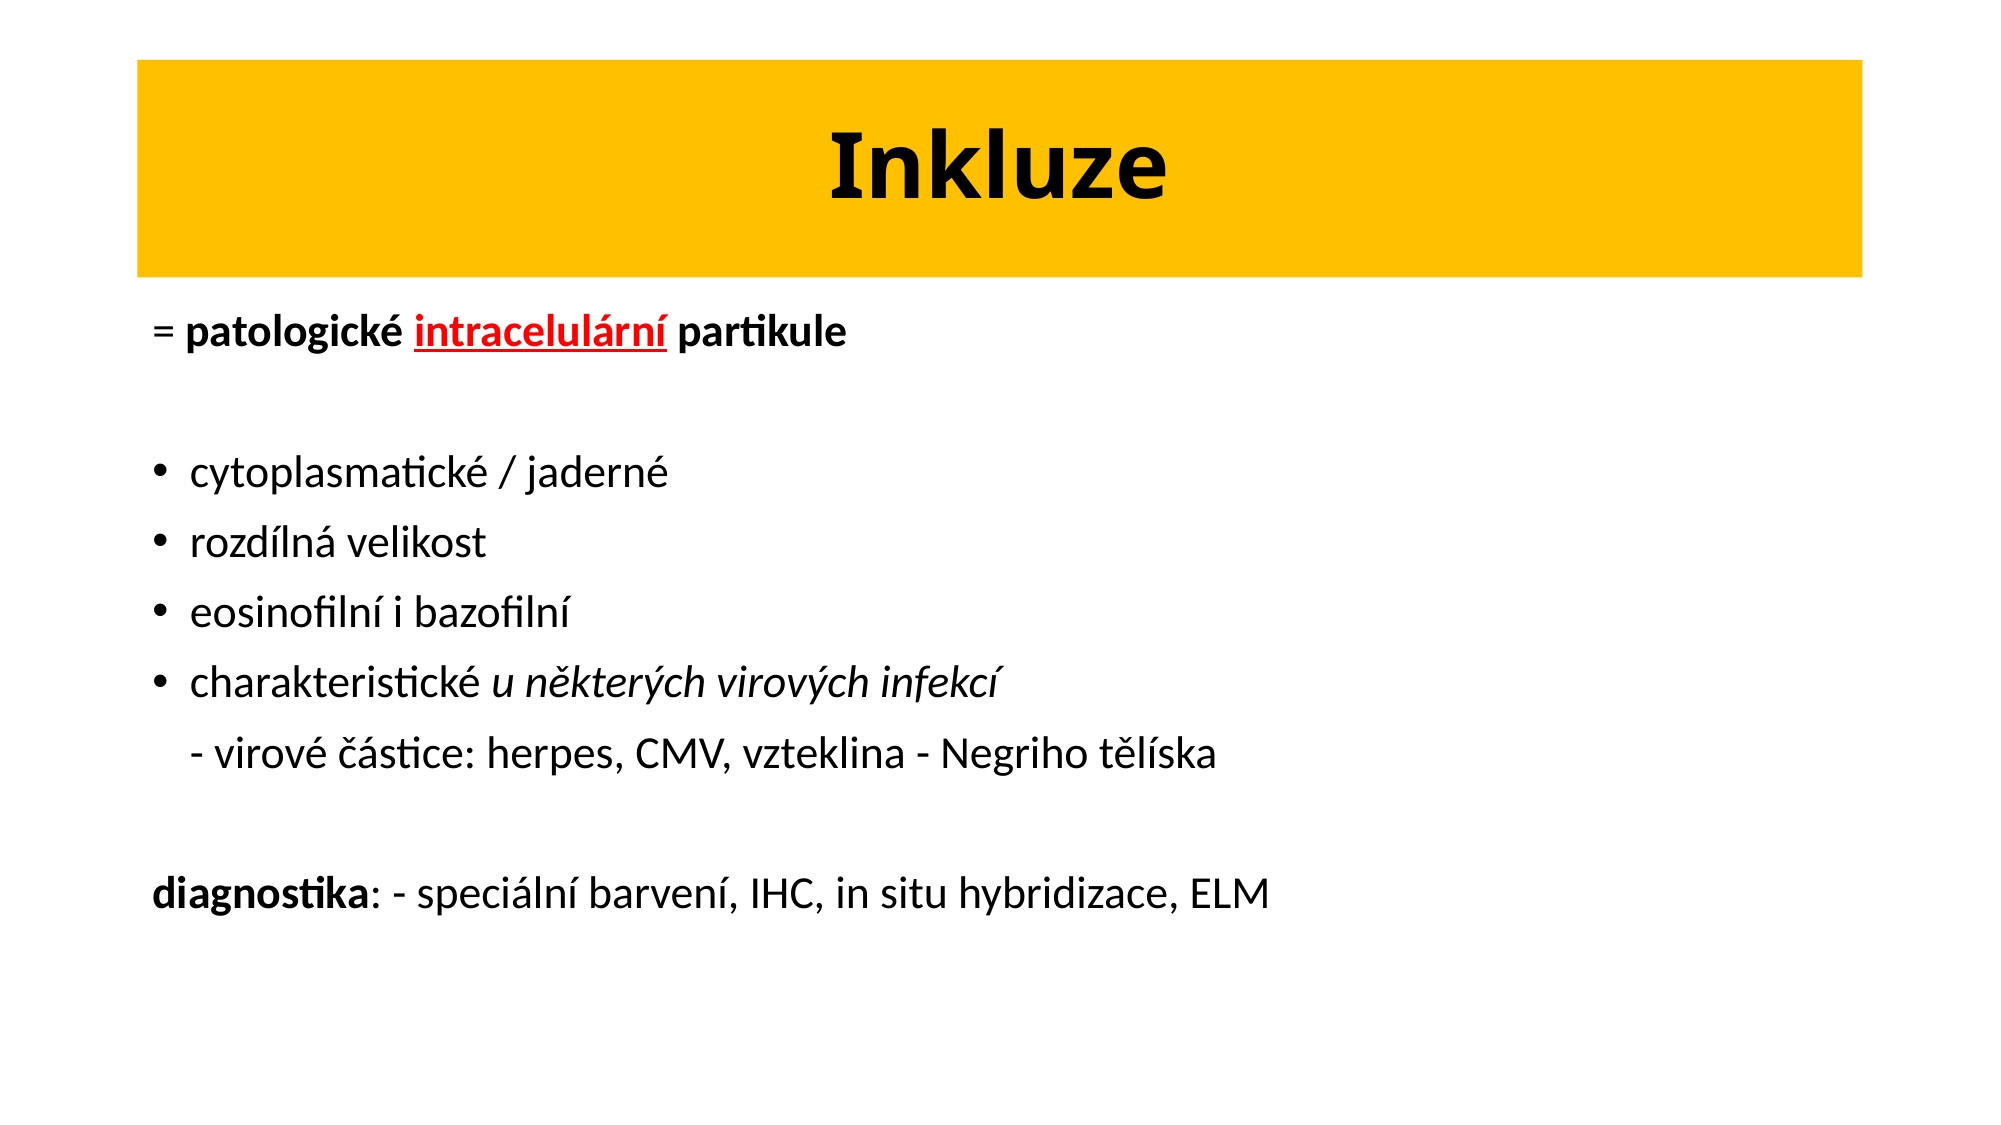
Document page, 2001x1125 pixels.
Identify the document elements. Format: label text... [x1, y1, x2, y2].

list = patologické intracelulární partikule cytoplasmatické / jaderné rozdílná velikost eosinofilní i bazofilní charakteristické u některých virových infekcí - virové částice: herpes, CMV, vzteklina - Negriho tělíska diagnostika: - speciální barvení, IHC, in situ hybridizace, ELM [137, 299, 1863, 1014]
title Inkluze [137, 59, 1863, 278]
